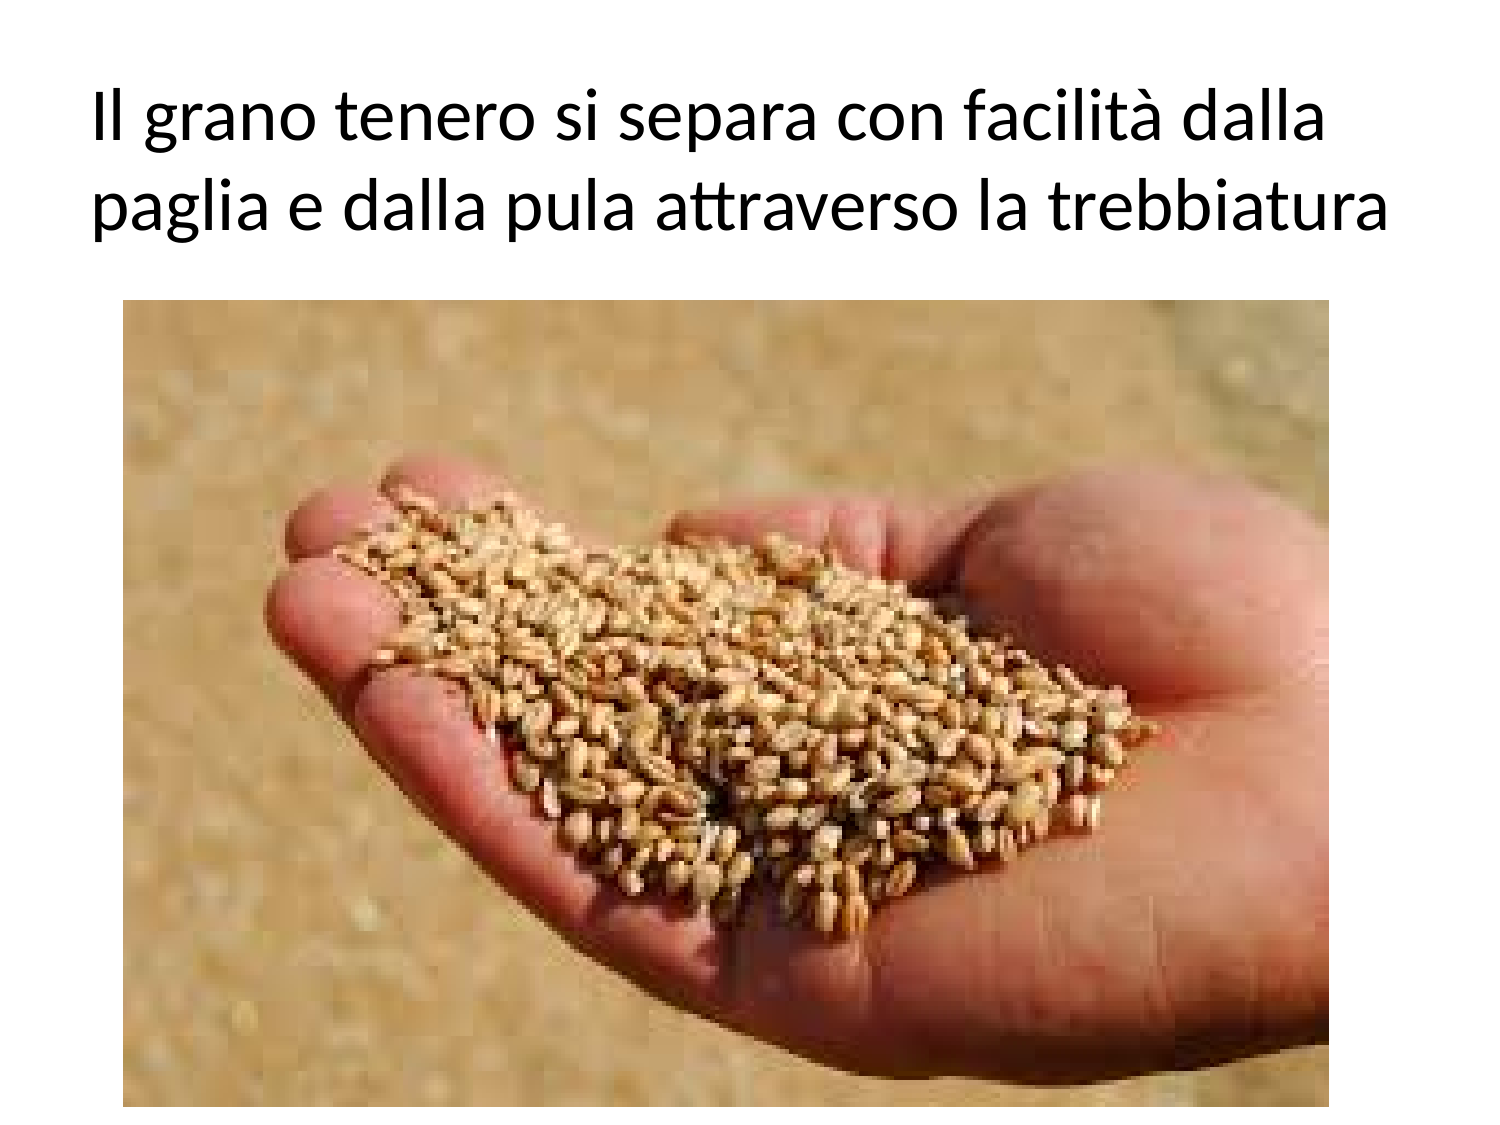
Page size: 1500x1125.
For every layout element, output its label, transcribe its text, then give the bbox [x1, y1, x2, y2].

title Il grano tenero si separa con facilità dalla paglia e dalla pula attraverso la trebbiatura [75, 78, 1425, 233]
picture [123, 300, 1329, 1108]
